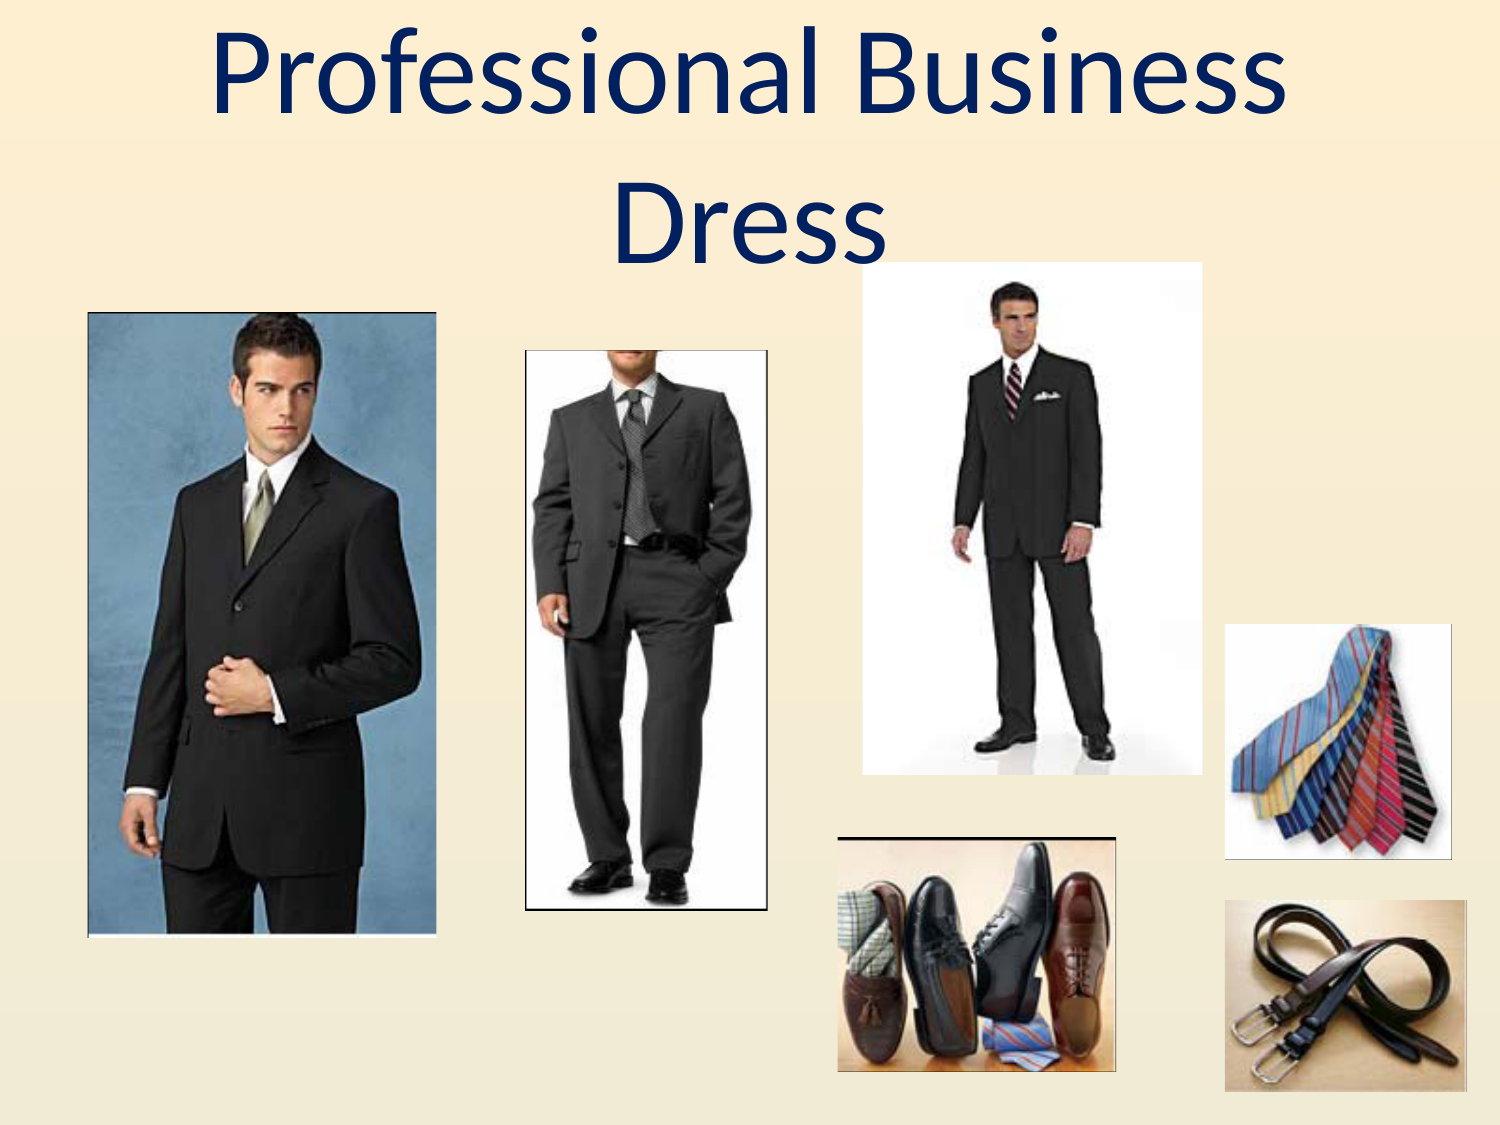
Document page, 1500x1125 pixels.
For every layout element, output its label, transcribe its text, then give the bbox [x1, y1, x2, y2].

picture [862, 262, 1203, 776]
picture [1224, 624, 1453, 860]
picture [837, 837, 1117, 1073]
picture [524, 349, 768, 911]
picture [87, 312, 437, 938]
picture [1224, 899, 1467, 1093]
title Professional Business Dress [75, 45, 1425, 233]
